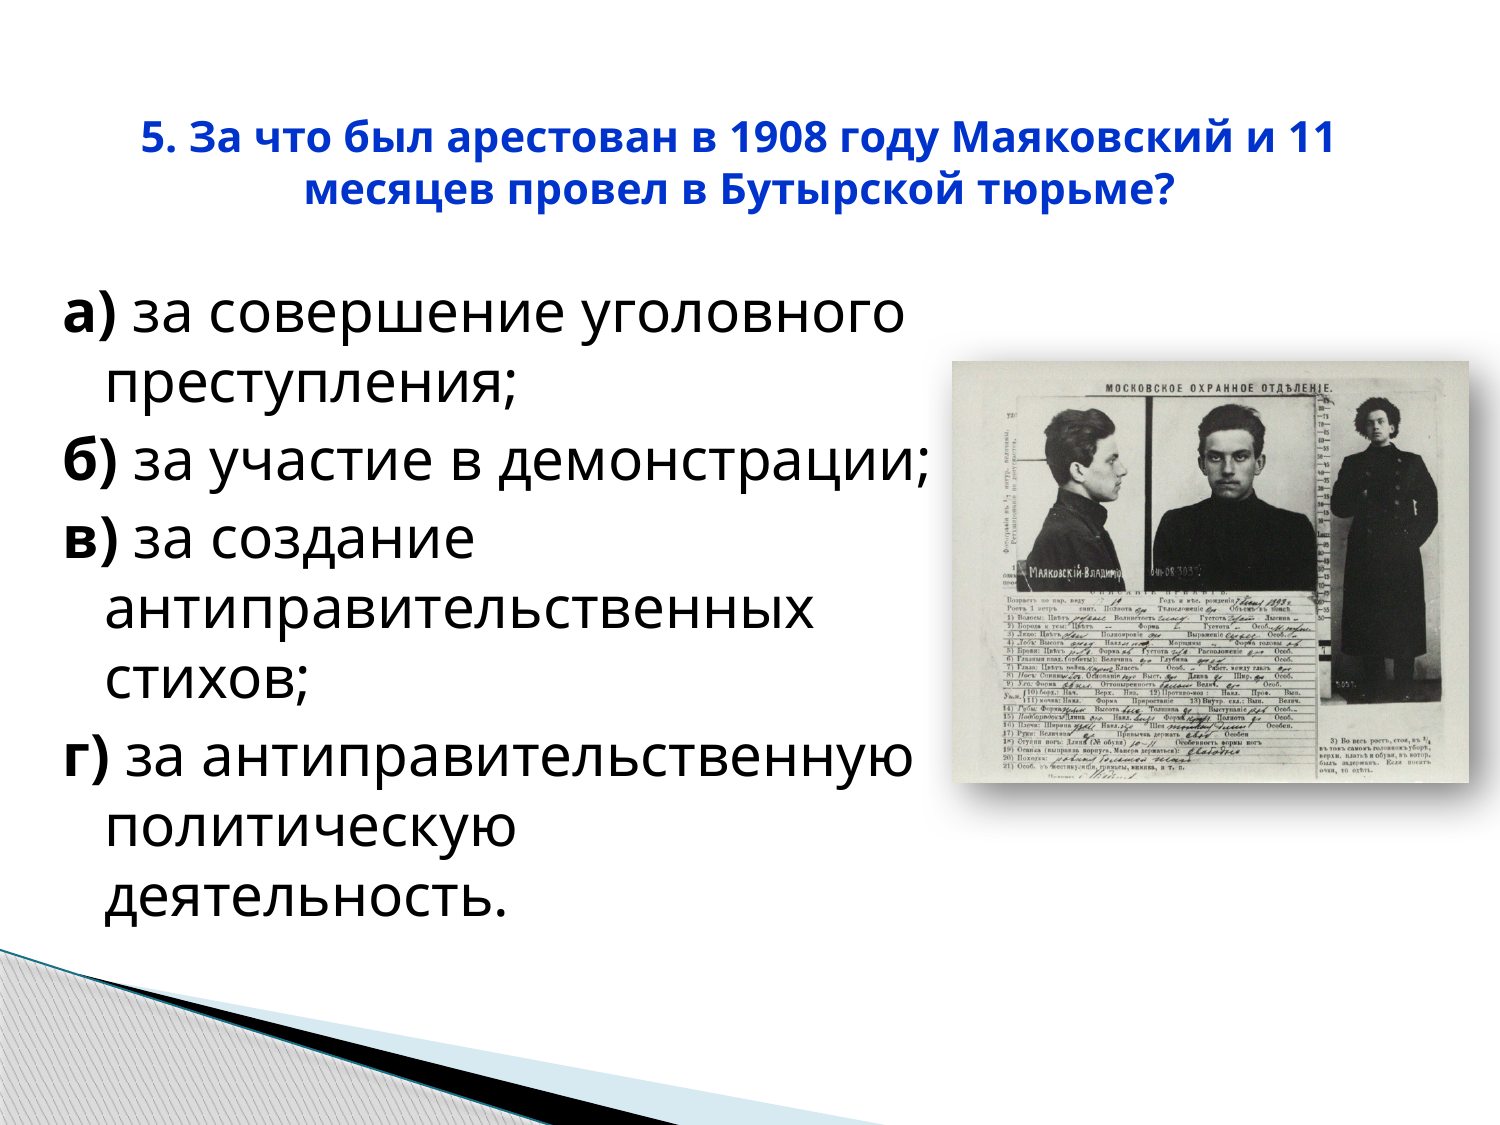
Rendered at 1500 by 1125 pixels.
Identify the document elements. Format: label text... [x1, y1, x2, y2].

title 5. За что был арестован в 1908 году Маяковский и 11 месяцев провел в Бутырской тюрьме? [64, 101, 1415, 290]
picture [952, 361, 1469, 783]
list а) за совершение уголовного преступления; б) за участие в демонстрации; в) за создание антиправительственных стихов; г) за антиправительственную политическую деятельность. [29, 267, 951, 1035]
